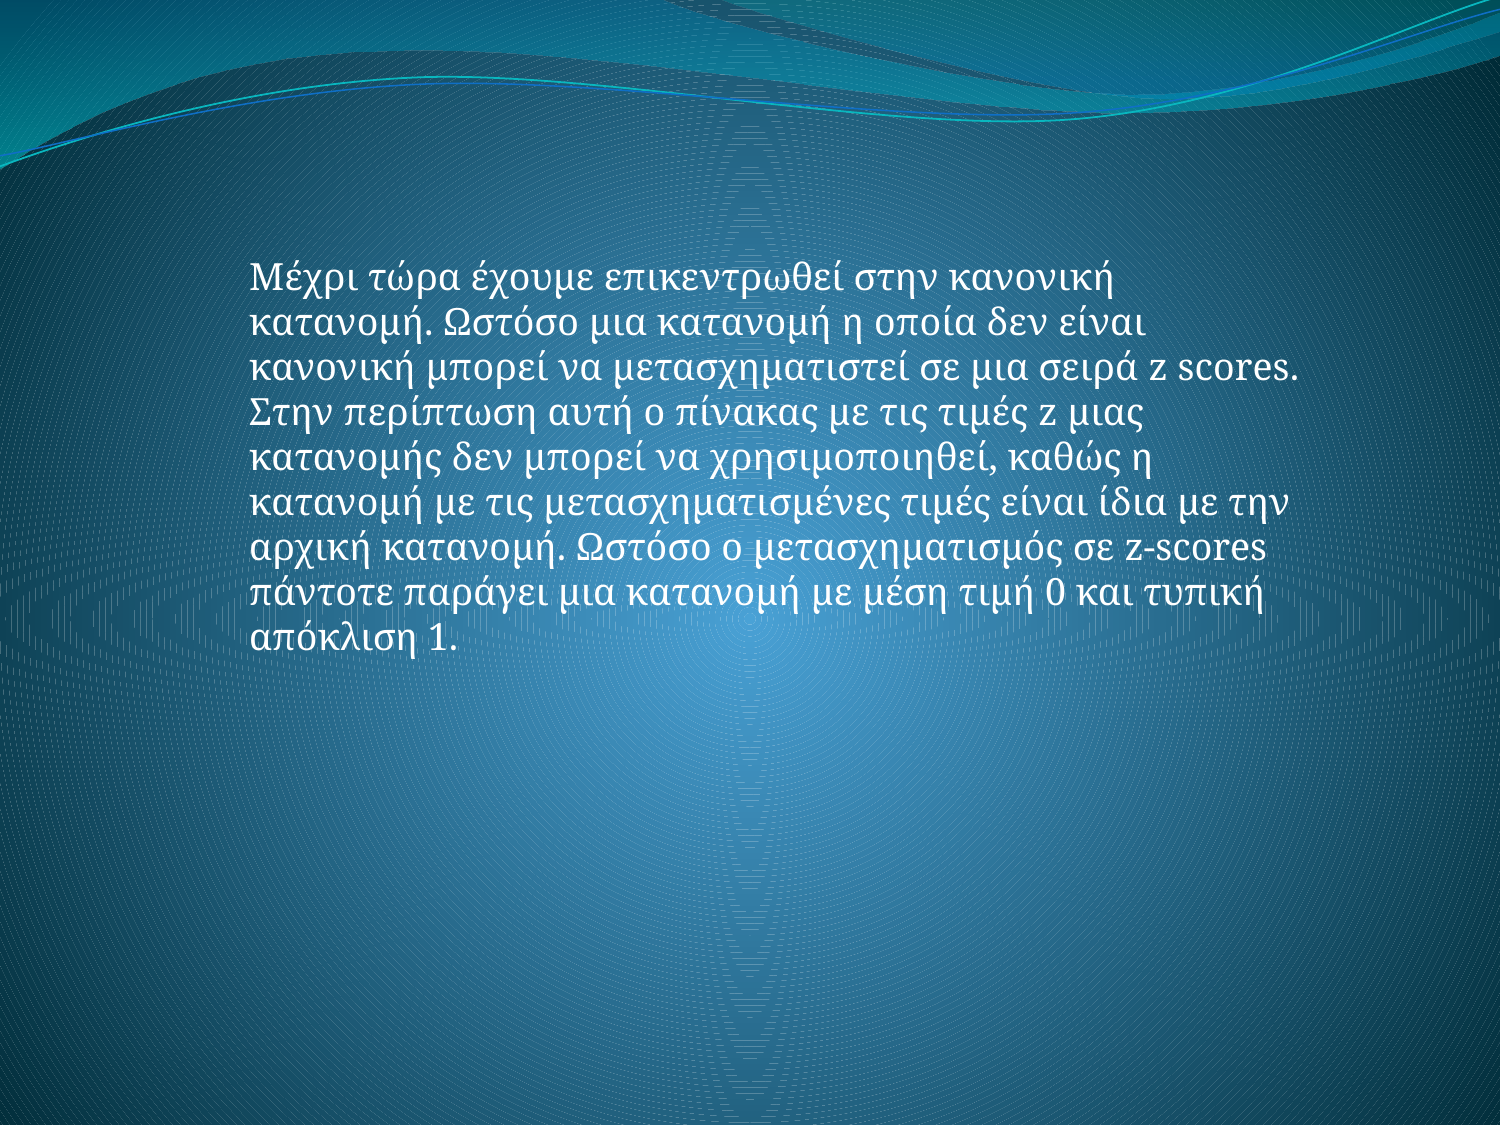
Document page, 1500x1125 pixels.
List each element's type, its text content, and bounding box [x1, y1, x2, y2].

text_box [64, 987, 1388, 1125]
text_box Μέχρι τώρα έχουμε επικεντρωθεί στην κανονική κατανομή. Ωστόσο μια κατανομή η οποία δεν είναι κανονική μπορεί να μετασχηματιστεί σε μια σειρά z scores. Στην περίπτωση αυτή ο πίνακας με τις τιμές z μιας κατανομής δεν μπορεί να χρησιμοποιηθεί, καθώς η κατανομή με τις μετασχηματισμένες τιμές είναι ίδια με την αρχική κατανομή. Ωστόσο ο μετασχηματισμός σε z-scores πάντοτε παράγει μια κατανομή με μέση τιμή 0 και τυπική απόκλιση 1. [234, 246, 1325, 666]
